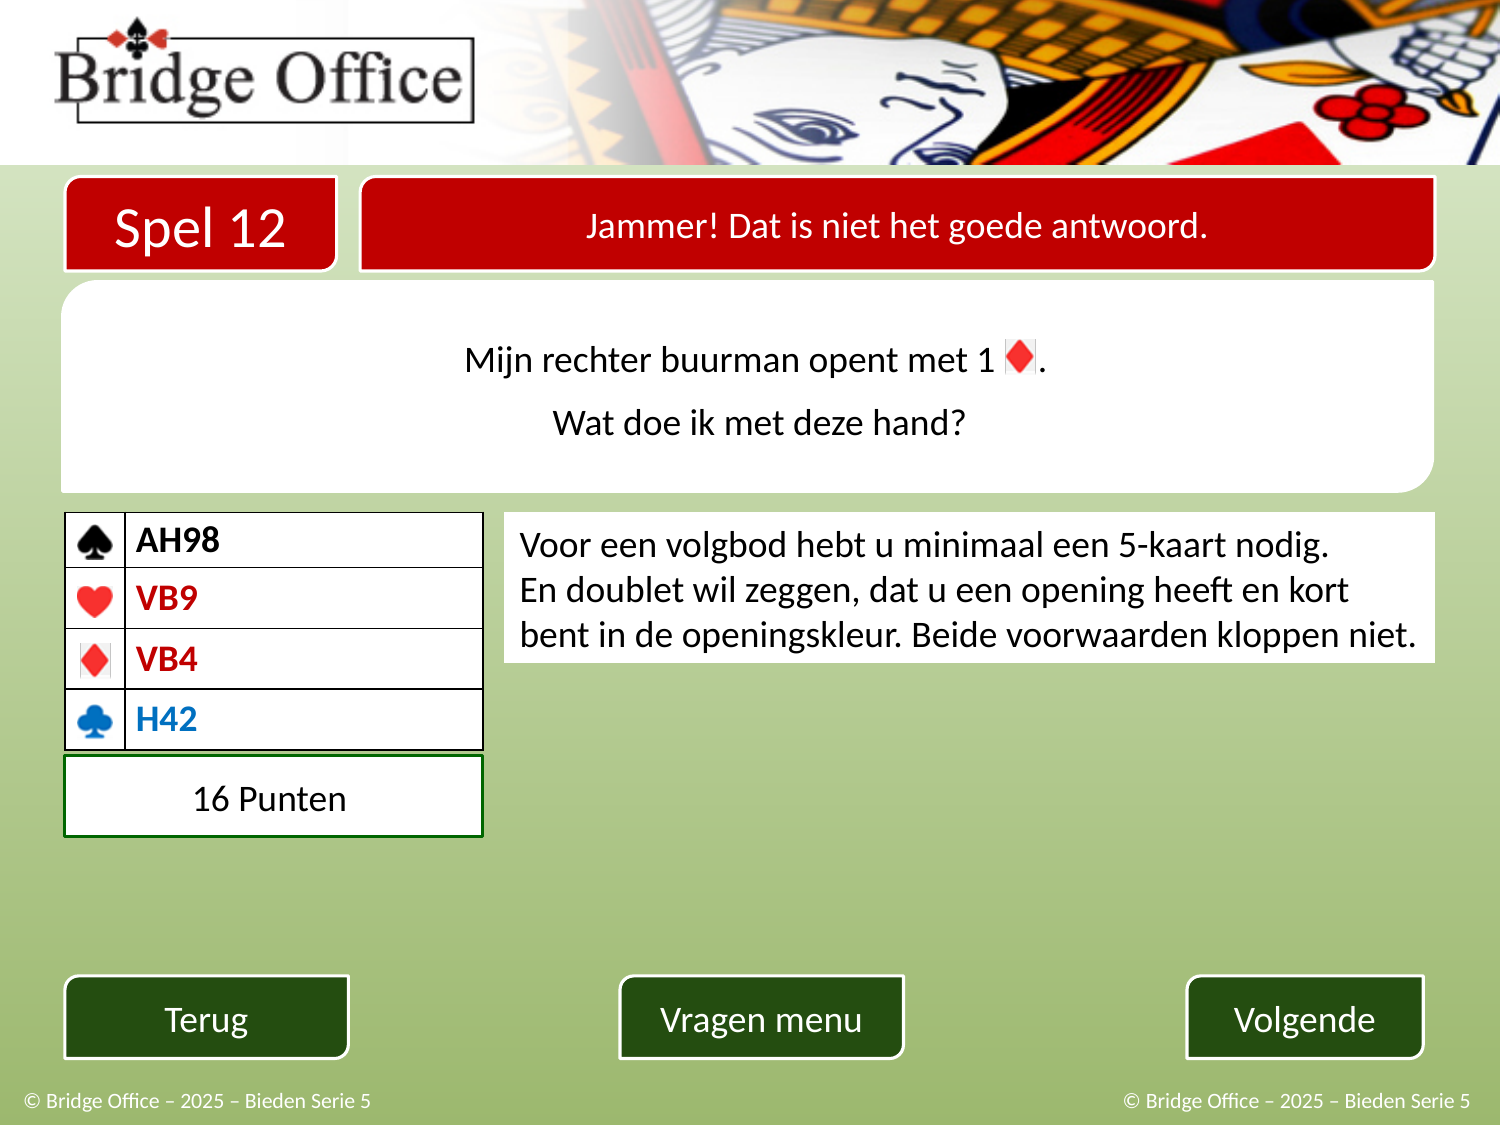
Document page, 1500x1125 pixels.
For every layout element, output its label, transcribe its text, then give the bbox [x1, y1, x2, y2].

text_box [61, 280, 1435, 493]
text_box Mijn rechter buurman opent met 1 . [449, 327, 1075, 388]
picture [77, 585, 114, 618]
text_box Wat doe ik met deze hand? [537, 390, 986, 451]
table_cell [66, 629, 124, 688]
picture [0, 0, 1500, 166]
text_box Volgende [1185, 974, 1425, 1061]
text_box © Bridge Office – 2025 – Bieden Serie 5 [8, 1079, 393, 1121]
text_box Terug [63, 974, 350, 1061]
text_box Jammer! Dat is niet het goede antwoord. [358, 179, 1437, 273]
table_cell [66, 690, 124, 749]
table_cell H42 [126, 690, 482, 749]
picture [77, 643, 114, 679]
picture [77, 524, 114, 561]
table_cell [66, 568, 124, 628]
text_box Voor een volgbod hebt u minimaal een 5-kaart nodig. En doublet wil zeggen, dat u een opening heeft en kort bent in de openingskleur. Beide voorwaarden kloppen niet. [504, 512, 1435, 663]
table_cell VB4 [126, 629, 482, 688]
table_cell VB9 [126, 568, 482, 628]
text_box © Bridge Office – 2025 – Bieden Serie 5 [1107, 1079, 1500, 1121]
table_header AH98 [126, 513, 482, 567]
table_header [66, 513, 124, 567]
text_box Spel 12 [63, 179, 339, 273]
picture [77, 703, 114, 740]
text_box Vragen menu [618, 974, 906, 1061]
picture [1001, 339, 1038, 375]
text_box 16 Punten [63, 754, 484, 838]
